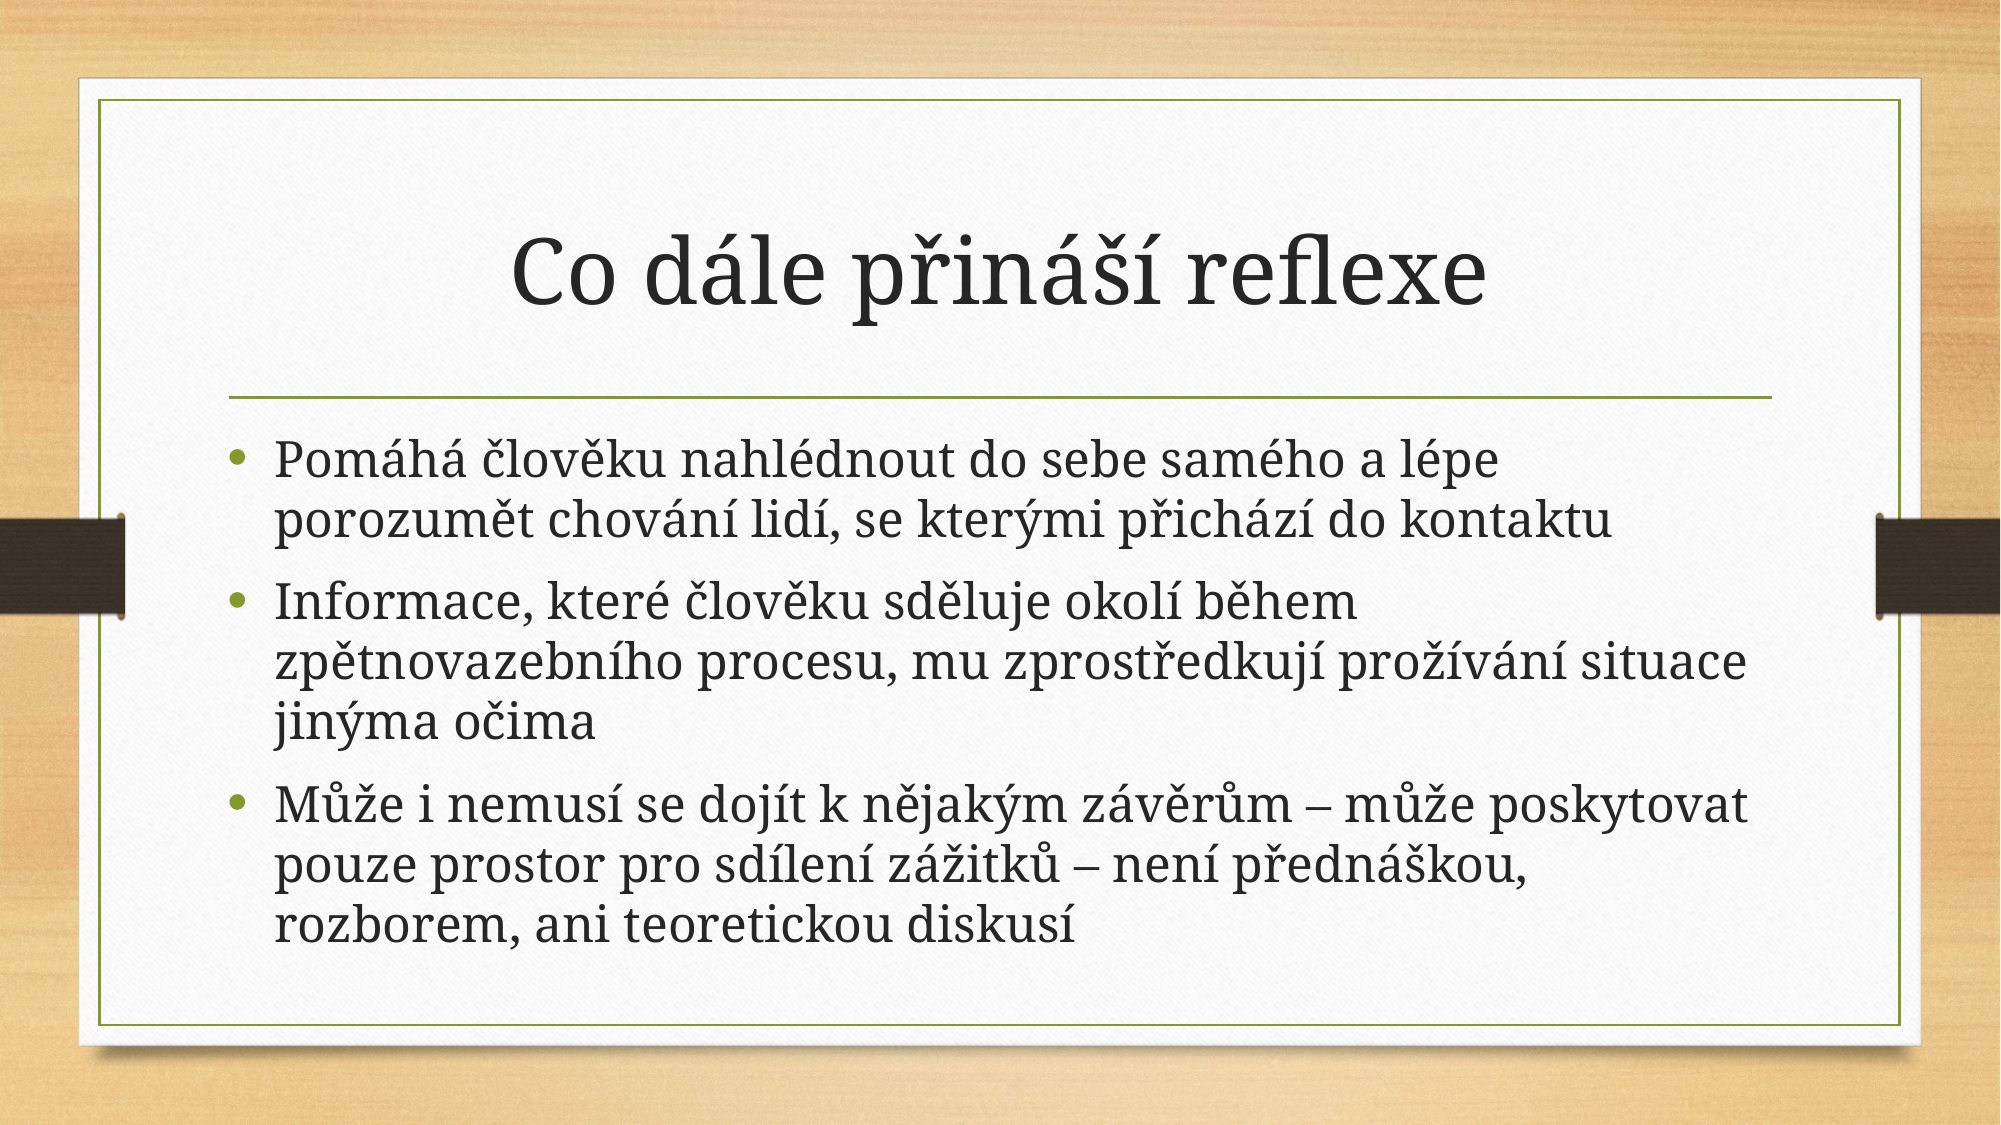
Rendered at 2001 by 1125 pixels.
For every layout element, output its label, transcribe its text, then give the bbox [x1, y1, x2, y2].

picture [0, 0, 2001, 1125]
title Co dále přináší reflexe [212, 161, 1788, 375]
list Pomáhá člověku nahlédnout do sebe samého a lépe porozumět chování lidí, se kterými přichází do kontaktu Informace, které člověku sděluje okolí během zpětnovazebního procesu, mu zprostředkují prožívání situace jinýma očima Může i nemusí se dojít k nějakým závěrům – může poskytovat pouze prostor pro sdílení zážitků – není přednáškou, rozborem, ani teoretickou diskusí [212, 419, 1788, 964]
